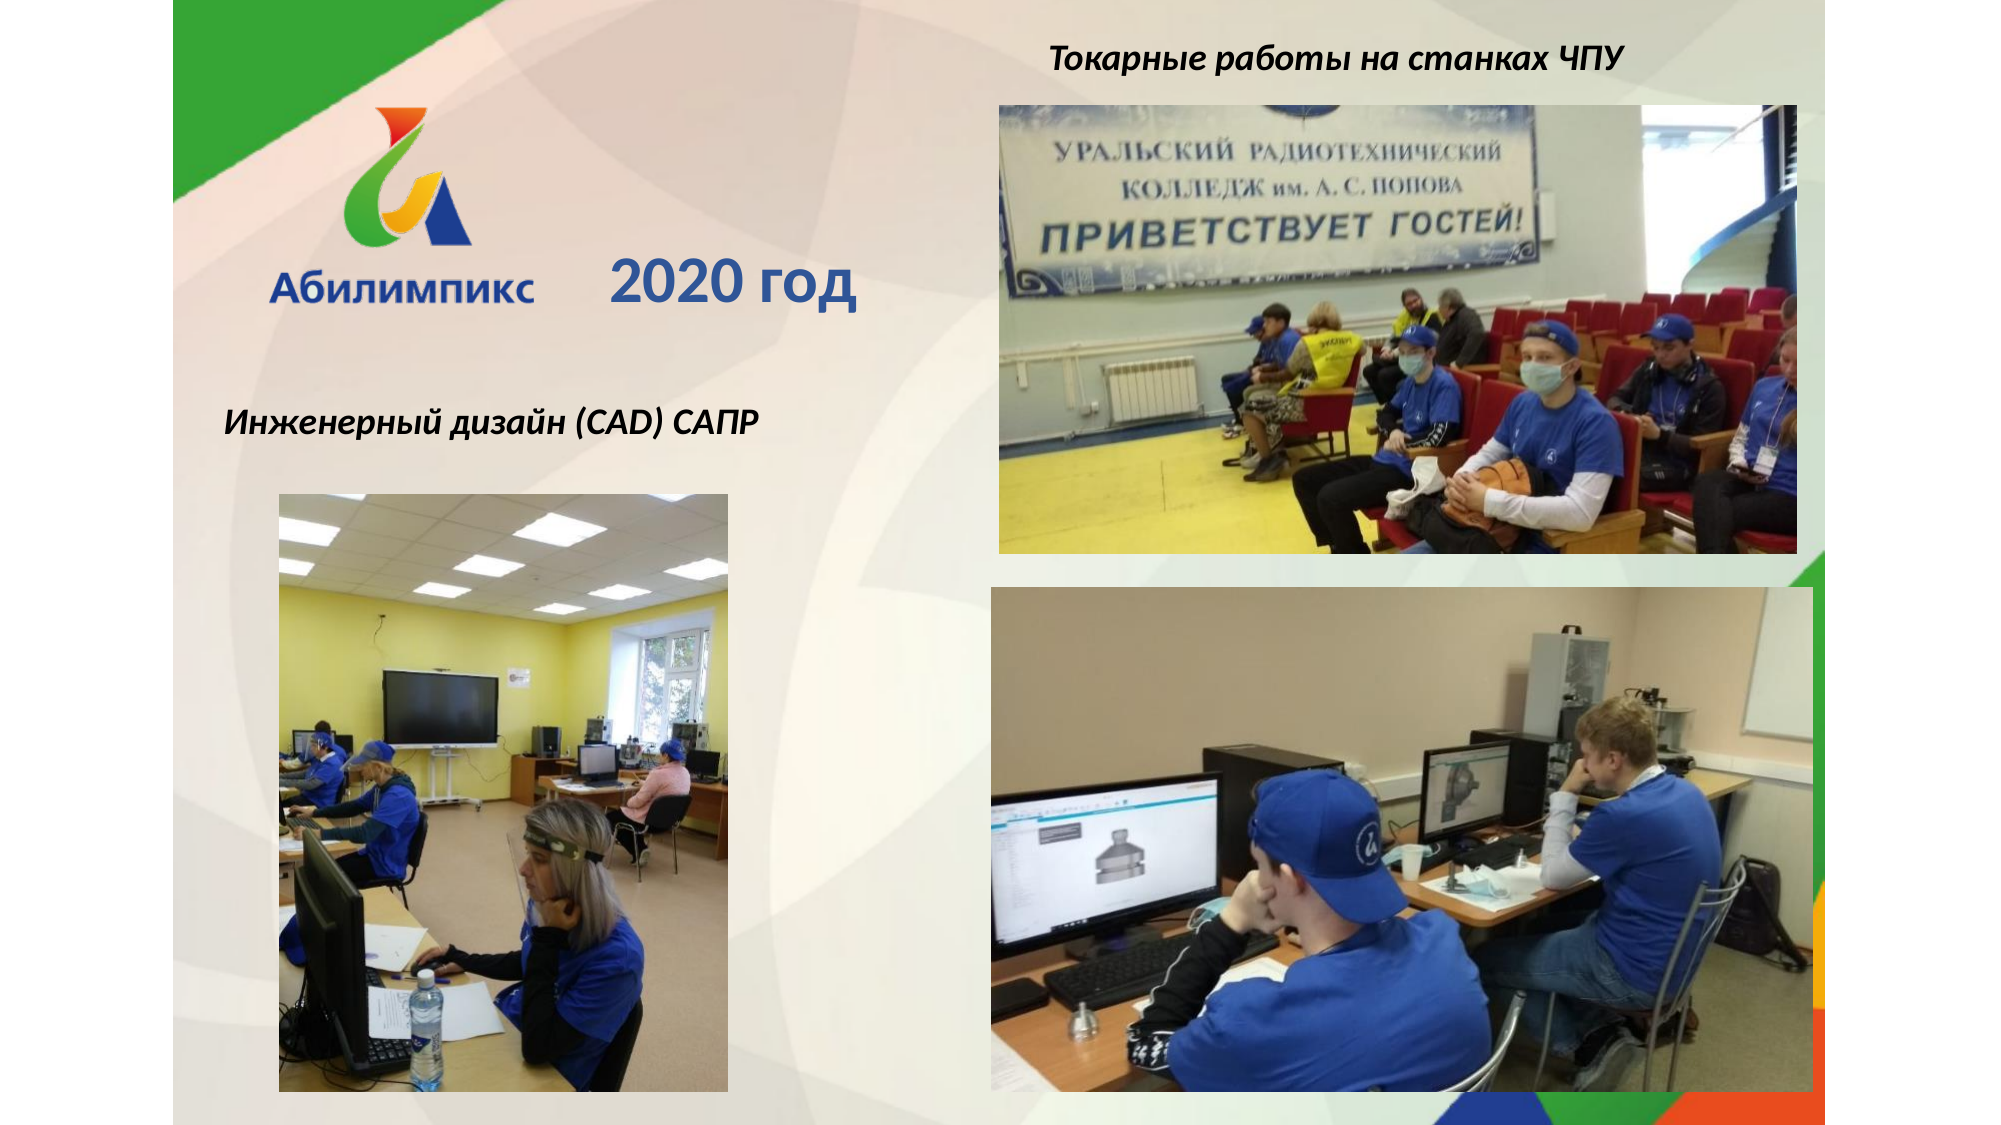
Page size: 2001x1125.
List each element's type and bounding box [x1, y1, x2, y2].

picture [279, 494, 728, 1092]
picture [999, 105, 1797, 554]
text_box [173, 0, 1823, 1125]
picture [263, 86, 541, 325]
picture [991, 587, 1813, 1092]
